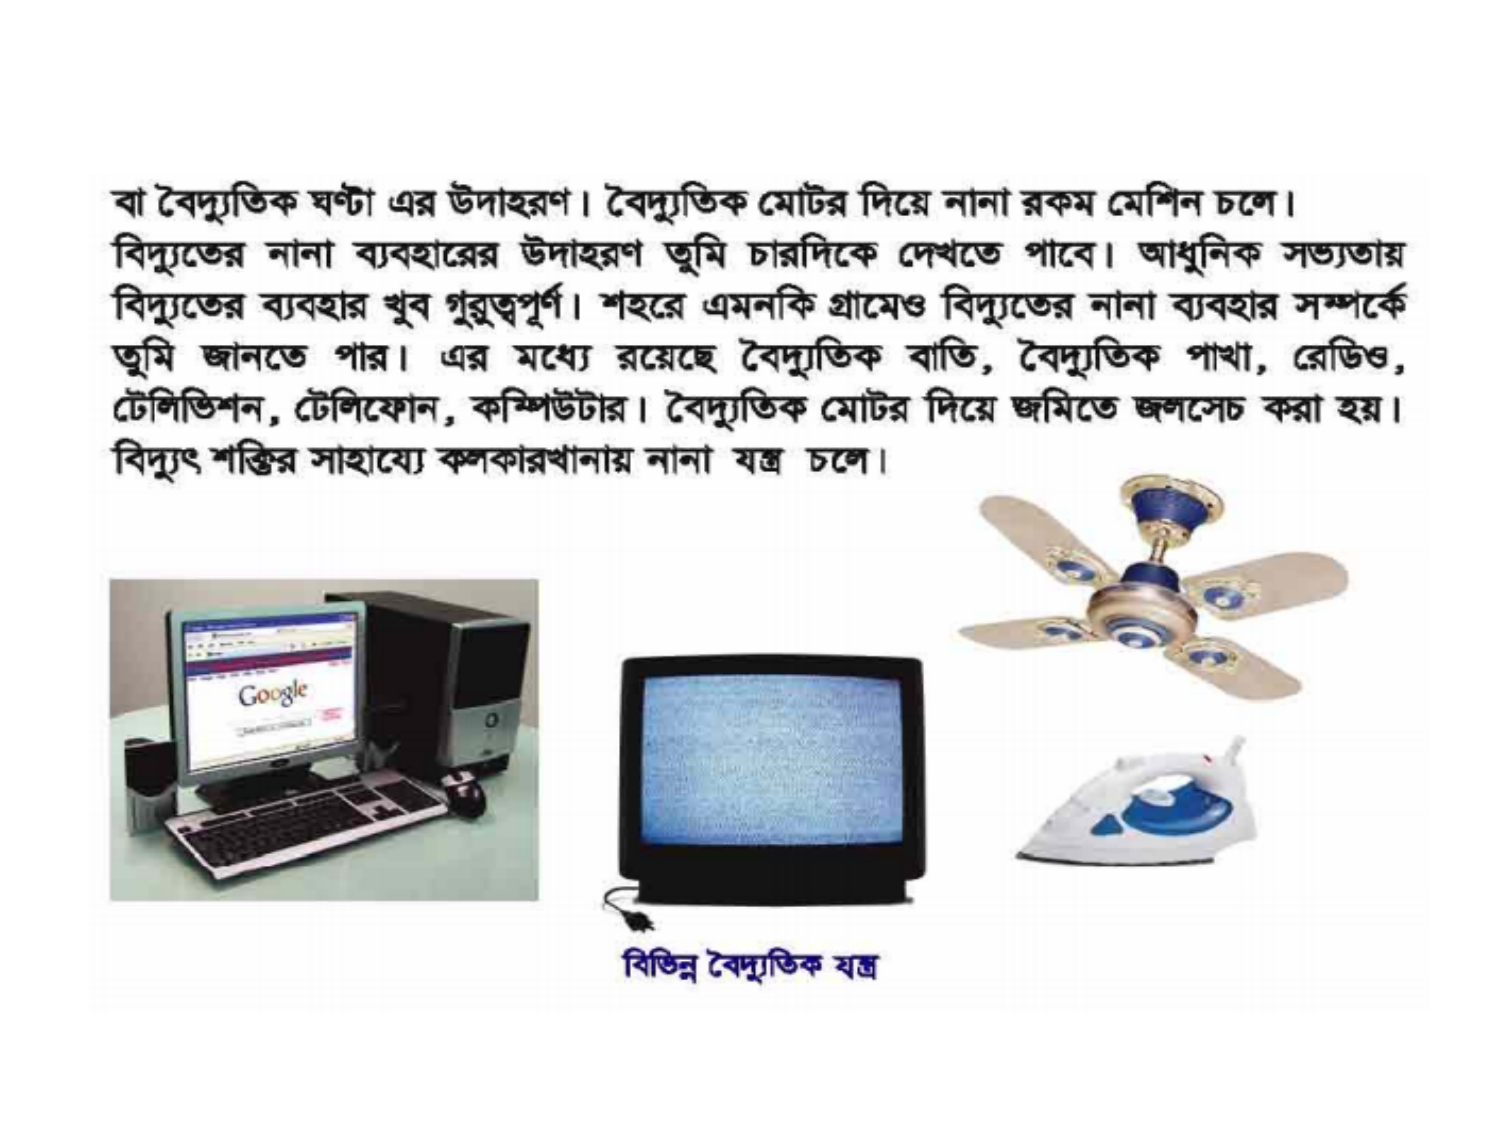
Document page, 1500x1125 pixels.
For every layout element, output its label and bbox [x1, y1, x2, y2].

picture [87, 174, 1438, 1013]
